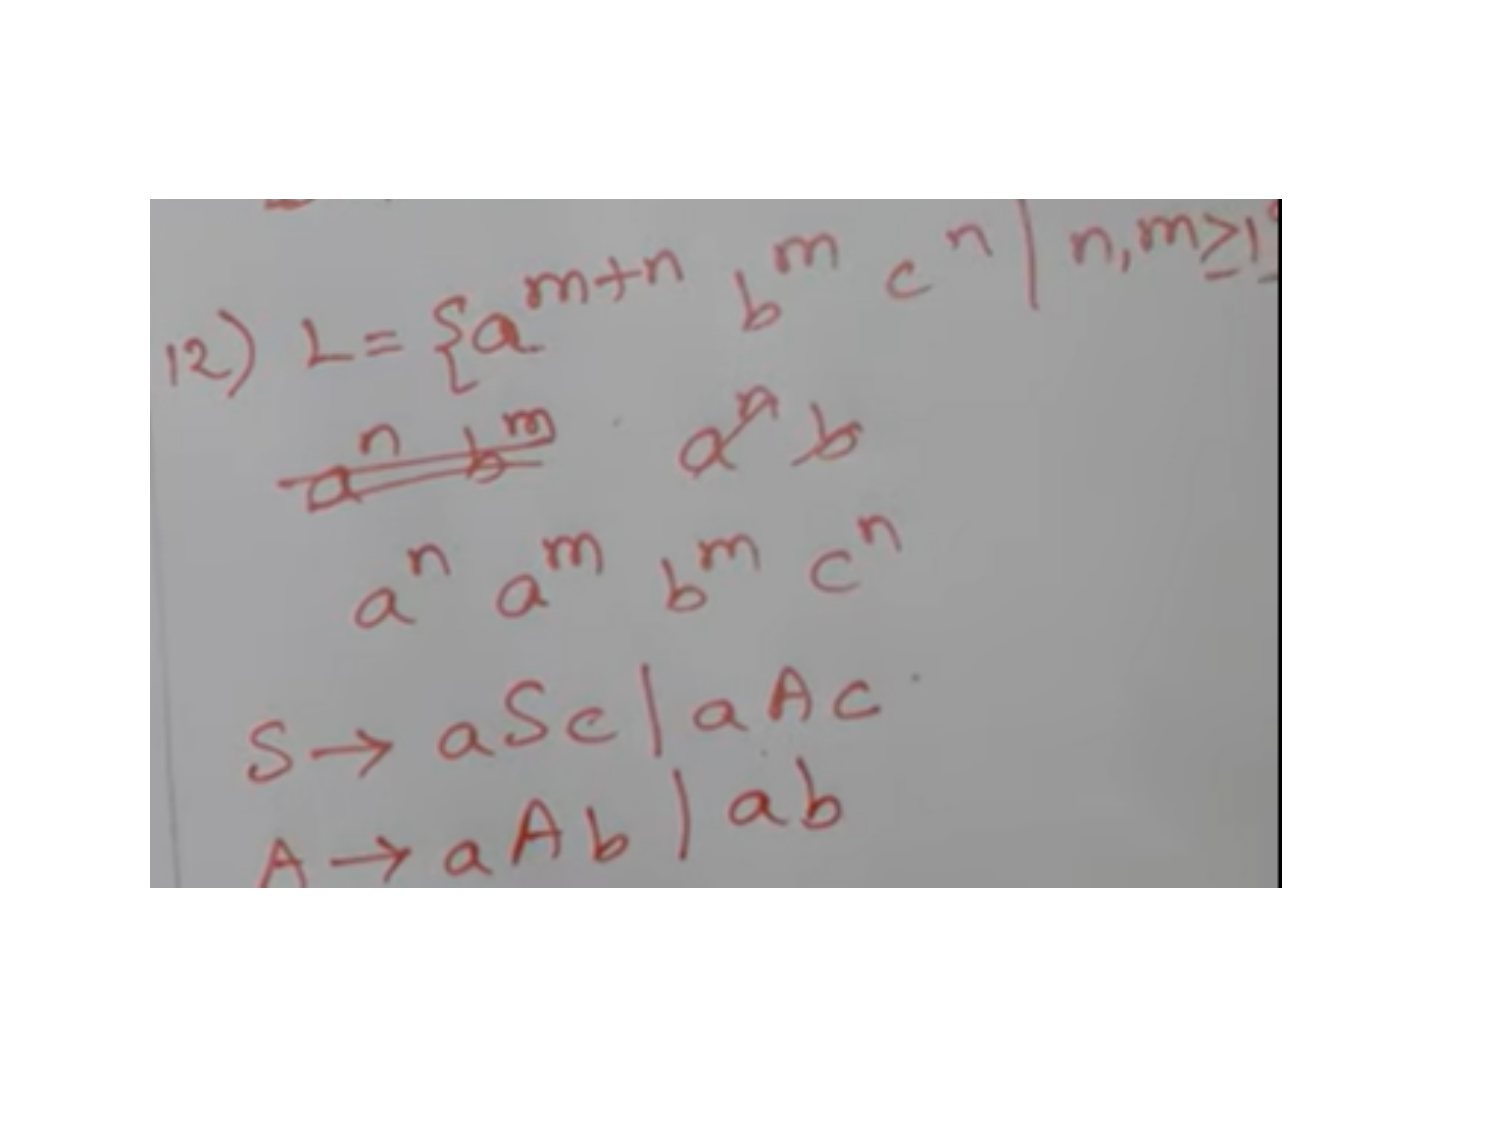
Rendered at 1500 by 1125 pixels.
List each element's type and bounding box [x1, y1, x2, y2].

picture [149, 199, 1282, 888]
